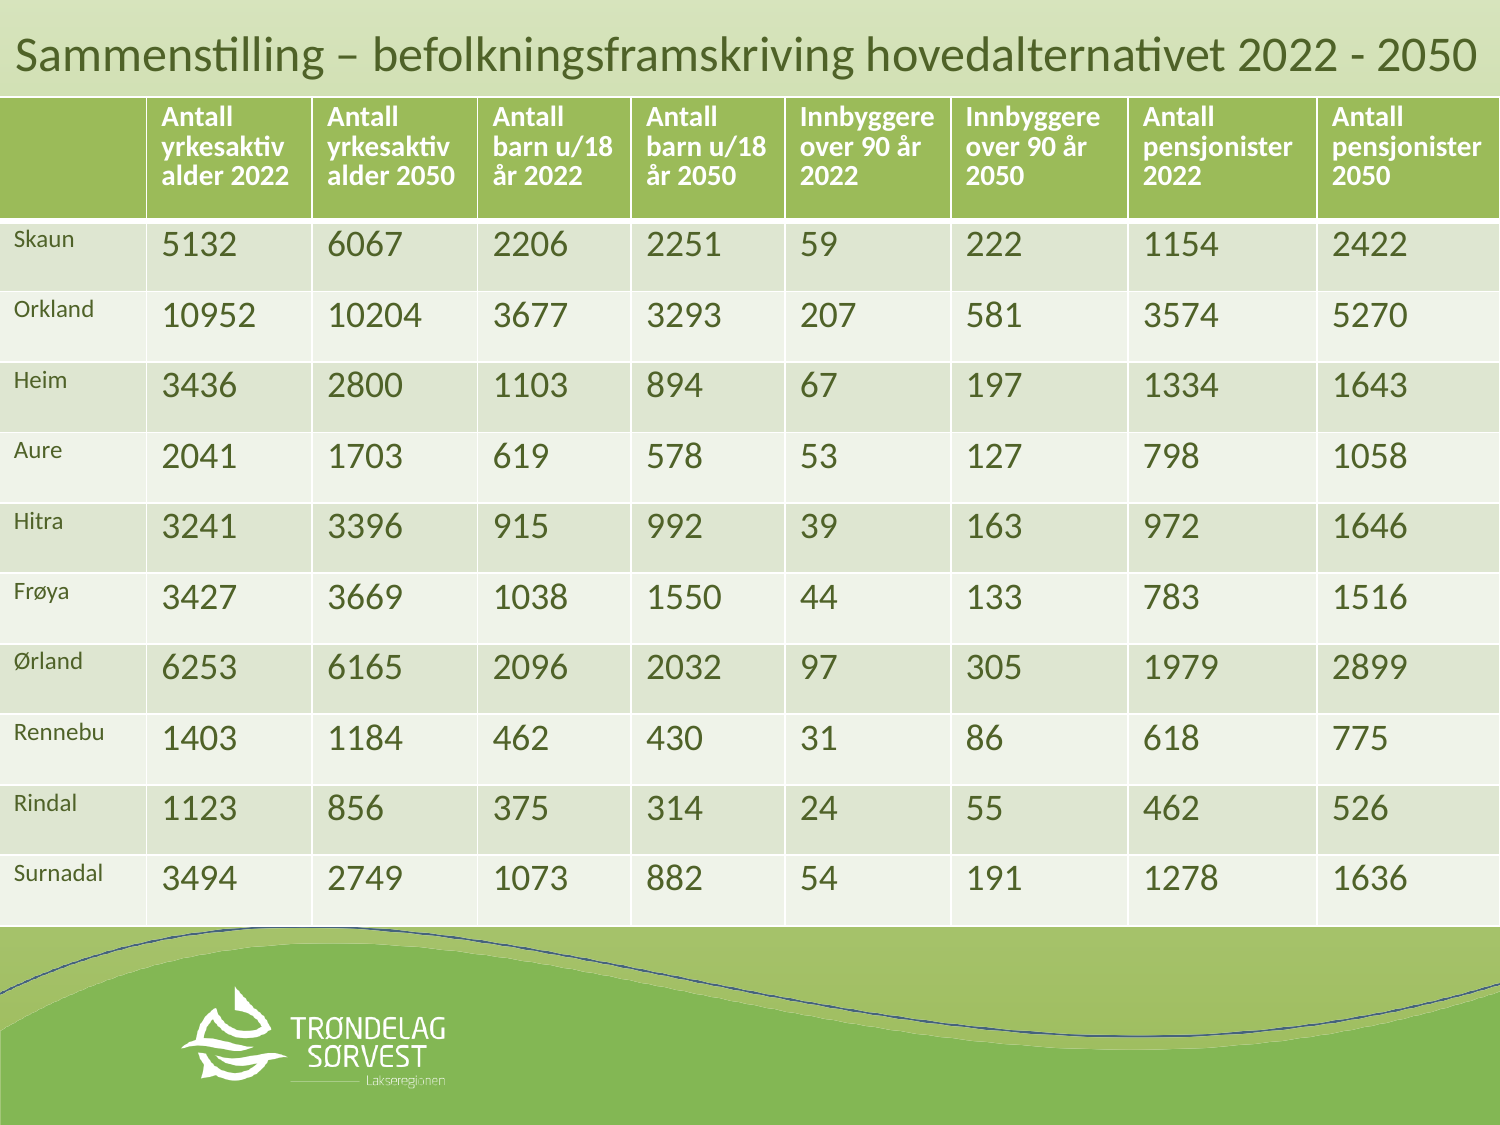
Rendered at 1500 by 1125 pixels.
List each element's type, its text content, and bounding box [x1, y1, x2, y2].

table_cell 1278 [1129, 856, 1316, 924]
table_cell 3574 [1129, 292, 1316, 361]
table_cell 1334 [1129, 363, 1316, 432]
table_cell 882 [632, 856, 784, 924]
table_cell 578 [632, 433, 784, 502]
table_cell 2422 [1318, 224, 1499, 291]
table_cell 775 [1318, 715, 1499, 784]
table_cell 305 [952, 645, 1127, 713]
table_header Innbyggere over 90 år 2022 [786, 98, 950, 218]
table_cell 10204 [313, 292, 477, 361]
table_cell 430 [632, 715, 784, 784]
table_cell 526 [1318, 786, 1499, 854]
table_cell 856 [313, 786, 477, 854]
table_cell 3494 [147, 856, 311, 924]
table_cell 992 [632, 504, 784, 572]
table_header Antall barn u/18 år 2050 [632, 98, 784, 218]
table_cell 462 [1129, 786, 1316, 854]
table_cell 5270 [1318, 292, 1499, 361]
table_cell 6165 [313, 645, 477, 713]
table_cell 2899 [1318, 645, 1499, 713]
table_cell Frøya [0, 574, 146, 643]
table_cell 24 [786, 786, 950, 854]
picture [0, 925, 1500, 1125]
table_cell 915 [478, 504, 630, 572]
table_cell 1636 [1318, 856, 1499, 924]
table_cell 375 [478, 786, 630, 854]
table_cell Hitra [0, 504, 146, 572]
table_cell 1038 [478, 574, 630, 643]
table_header Antall pensjonister 2050 [1318, 98, 1499, 218]
table_cell 2032 [632, 645, 784, 713]
table_cell 67 [786, 363, 950, 432]
table_cell 972 [1129, 504, 1316, 572]
table_cell 798 [1129, 433, 1316, 502]
table_header [0, 98, 146, 218]
table_cell 3669 [313, 574, 477, 643]
table_cell 197 [952, 363, 1127, 432]
table_cell Ørland [0, 645, 146, 713]
table_cell 2800 [313, 363, 477, 432]
table_cell 894 [632, 363, 784, 432]
table_cell Heim [0, 363, 146, 432]
table_cell 3396 [313, 504, 477, 572]
table_cell Surnadal [0, 856, 146, 924]
table_cell 1403 [147, 715, 311, 784]
table_cell 10952 [147, 292, 311, 361]
table_cell 222 [952, 224, 1127, 291]
table_cell 59 [786, 224, 950, 291]
table_cell 1154 [1129, 224, 1316, 291]
table_cell 1550 [632, 574, 784, 643]
table_cell 1703 [313, 433, 477, 502]
text_box Sammenstilling – befolkningsframskriving hovedalternativet 2022 - 2050 [0, 14, 1494, 89]
table_cell 619 [478, 433, 630, 502]
table_cell 3677 [478, 292, 630, 361]
table_cell Rindal [0, 786, 146, 854]
table_cell 462 [478, 715, 630, 784]
table_header Antall yrkesaktiv alder 2050 [313, 98, 477, 218]
table_cell 97 [786, 645, 950, 713]
table_cell Aure [0, 433, 146, 502]
table_cell 55 [952, 786, 1127, 854]
table_cell 127 [952, 433, 1127, 502]
table_cell 581 [952, 292, 1127, 361]
table_cell 2251 [632, 224, 784, 291]
table_cell 44 [786, 574, 950, 643]
table_cell 1184 [313, 715, 477, 784]
table_cell 53 [786, 433, 950, 502]
table_cell 2749 [313, 856, 477, 924]
table_cell 1643 [1318, 363, 1499, 432]
table_cell 6253 [147, 645, 311, 713]
table_cell 2041 [147, 433, 311, 502]
table_cell Skaun [0, 224, 146, 291]
table_cell 5132 [147, 224, 311, 291]
table_cell 3241 [147, 504, 311, 572]
table_cell 1646 [1318, 504, 1499, 572]
table_cell Orkland [0, 292, 146, 361]
table_cell 163 [952, 504, 1127, 572]
table_cell 314 [632, 786, 784, 854]
table_cell 31 [786, 715, 950, 784]
table_cell 1058 [1318, 433, 1499, 502]
table_cell 2096 [478, 645, 630, 713]
table_cell 1516 [1318, 574, 1499, 643]
table_cell Rennebu [0, 715, 146, 784]
table_header Innbyggere over 90 år 2050 [952, 98, 1127, 218]
table_header Antall yrkesaktiv alder 2022 [147, 98, 311, 218]
table_cell 191 [952, 856, 1127, 924]
table_cell 207 [786, 292, 950, 361]
table_cell 1123 [147, 786, 311, 854]
table_cell 39 [786, 504, 950, 572]
table_cell 1103 [478, 363, 630, 432]
table_cell 133 [952, 574, 1127, 643]
table_cell 618 [1129, 715, 1316, 784]
table_cell 1979 [1129, 645, 1316, 713]
table_cell 3436 [147, 363, 311, 432]
table_cell 783 [1129, 574, 1316, 643]
table_cell 54 [786, 856, 950, 924]
table_cell 6067 [313, 224, 477, 291]
table_cell 86 [952, 715, 1127, 784]
table_header Antall barn u/18 år 2022 [478, 98, 630, 218]
table_cell 2206 [478, 224, 630, 291]
table_cell 3427 [147, 574, 311, 643]
table_cell 3293 [632, 292, 784, 361]
table_header Antall pensjonister 2022 [1129, 98, 1316, 218]
table_cell 1073 [478, 856, 630, 924]
